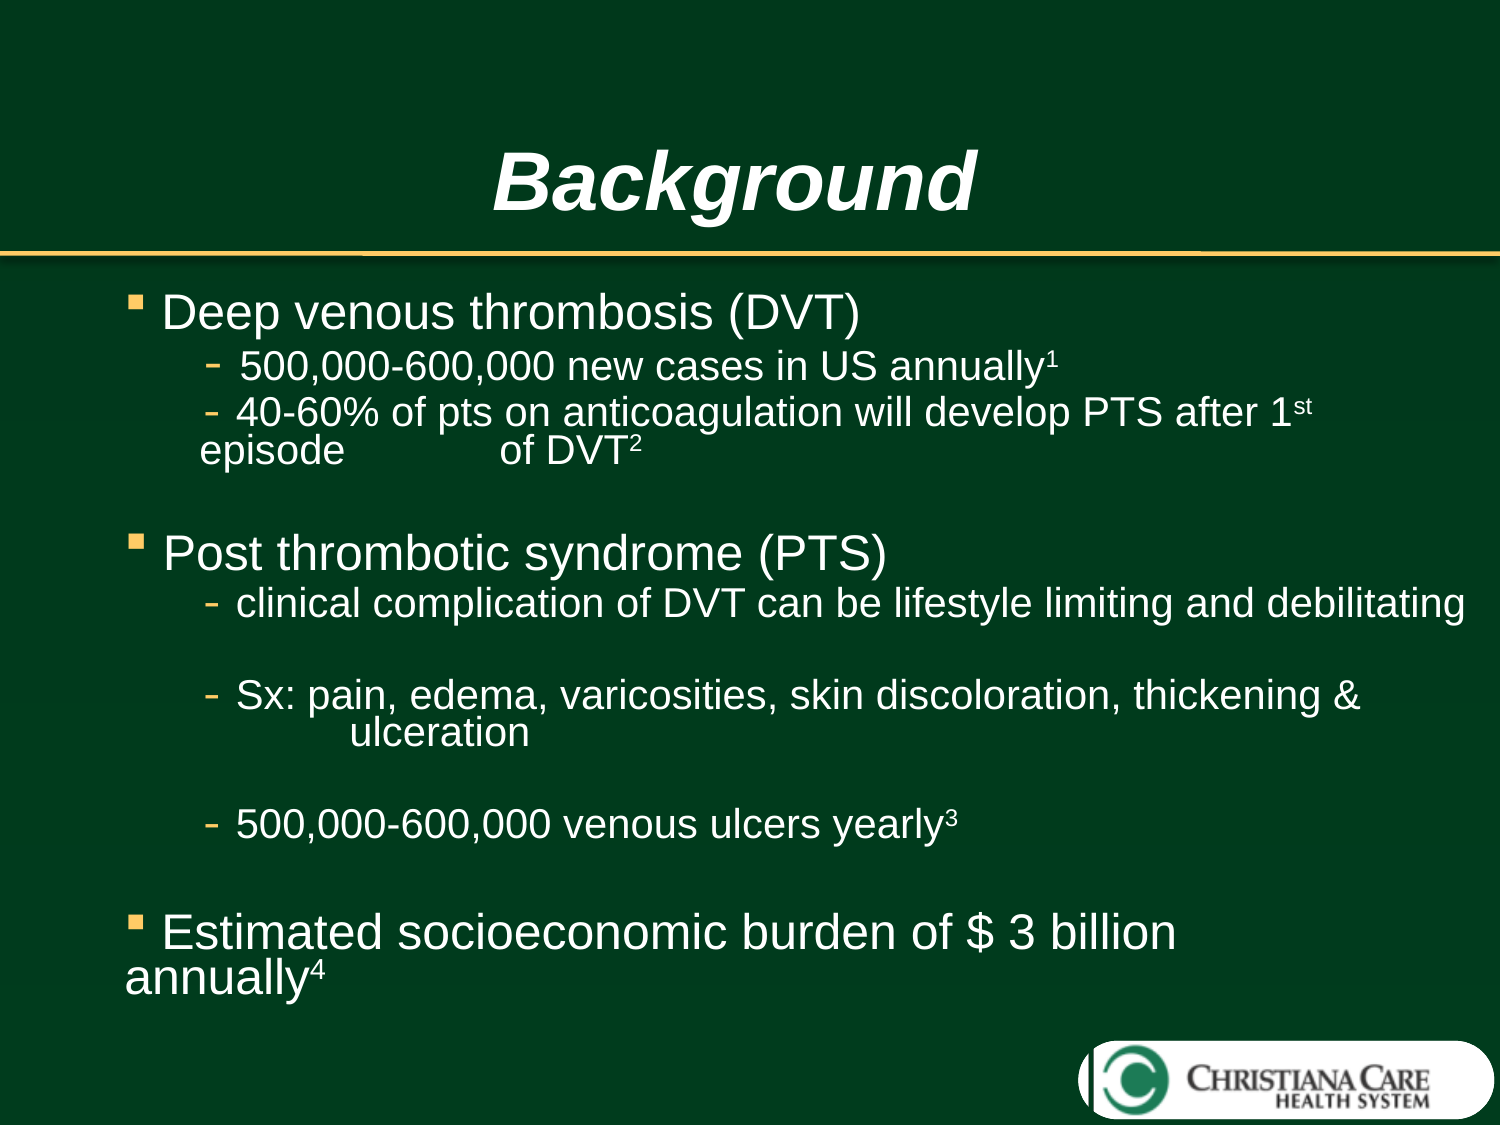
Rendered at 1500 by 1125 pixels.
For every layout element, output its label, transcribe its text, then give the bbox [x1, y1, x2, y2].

title Background [65, 0, 1405, 446]
picture [1077, 1040, 1495, 1120]
subtitle Deep venous thrombosis (DVT) 500,000-600,000 new cases in US annually1 40-60% of pts on anticoagulation will develop PTS after 1st episode of DVT2 Post thrombotic syndrome (PTS) clinical complication of DVT can be lifestyle limiting and debilitating Sx: pain, edema, varicosities, skin discoloration, thickening & ulceration 500,000-600,000 venous ulcers yearly3 Estimated socioeconomic burden of $ 3 billion annually4 [109, 285, 1487, 1033]
